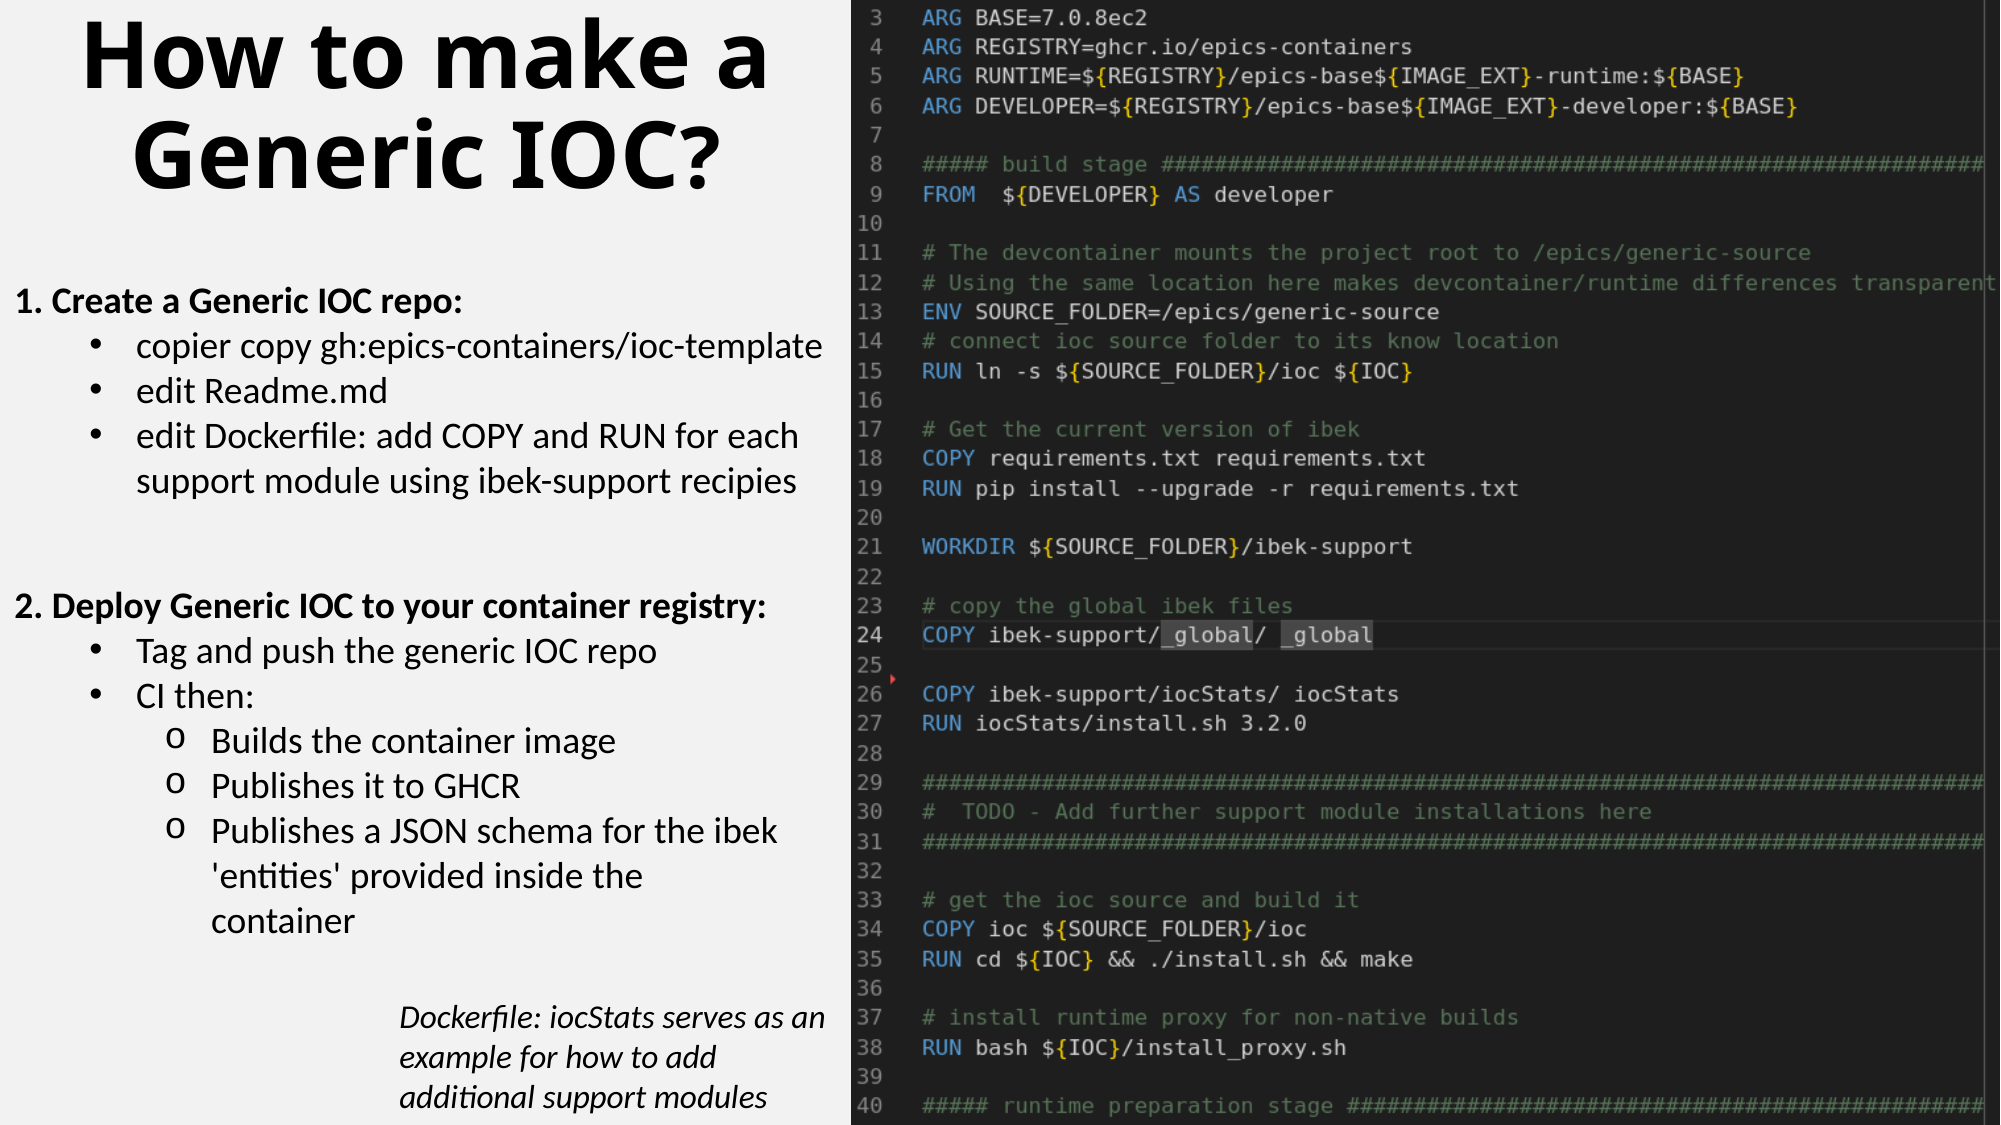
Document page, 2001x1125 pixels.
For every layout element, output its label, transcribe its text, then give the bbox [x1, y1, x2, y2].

text_box 2. Deploy Generic IOC to your container registry: Tag and push the generic IOC repo CI then: Builds the container image Publishes it to GHCR Publishes a JSON schema for the ibek 'entities' provided inside the container [0, 573, 796, 949]
text_box 1. Create a Generic IOC repo: copier copy gh:epics-containers/ioc-template edit Readme.md edit Dockerfile: add COPY and RUN for each support module using ibek-support recipies [0, 268, 851, 509]
text_box Dockerfile: iocStats serves as an example for how to add additional support modules [384, 987, 851, 1123]
title How to make a Generic IOC? [0, 0, 851, 218]
picture [851, 0, 2000, 1125]
